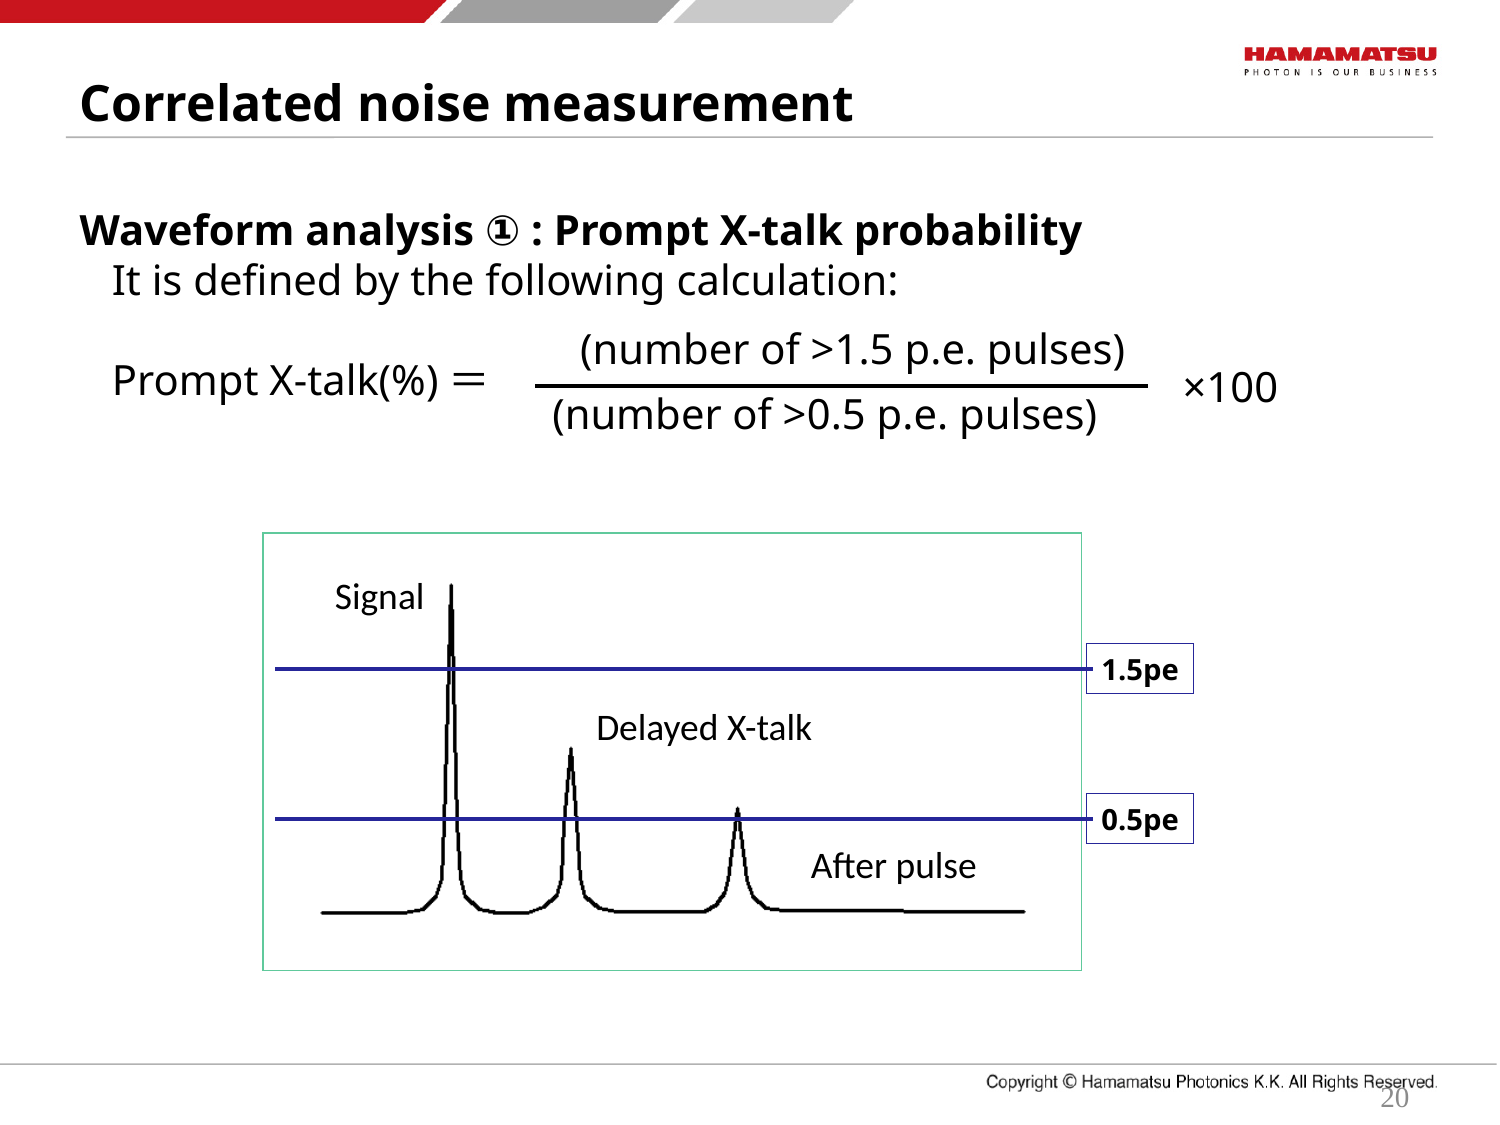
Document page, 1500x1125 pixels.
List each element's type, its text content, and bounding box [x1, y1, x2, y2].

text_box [263, 533, 1189, 971]
text_box Correlated noise measurement [64, 64, 1471, 150]
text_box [535, 314, 1302, 447]
picture [0, 0, 1500, 136]
picture [1425, 1073, 1437, 1092]
text_box Waveform analysis ① : Prompt X-talk probability It is defined by the following calculation: Prompt X-talk(%)＝ [64, 150, 1387, 412]
picture [985, 1073, 1074, 1092]
slide_number 20 [1074, 1070, 1425, 1103]
